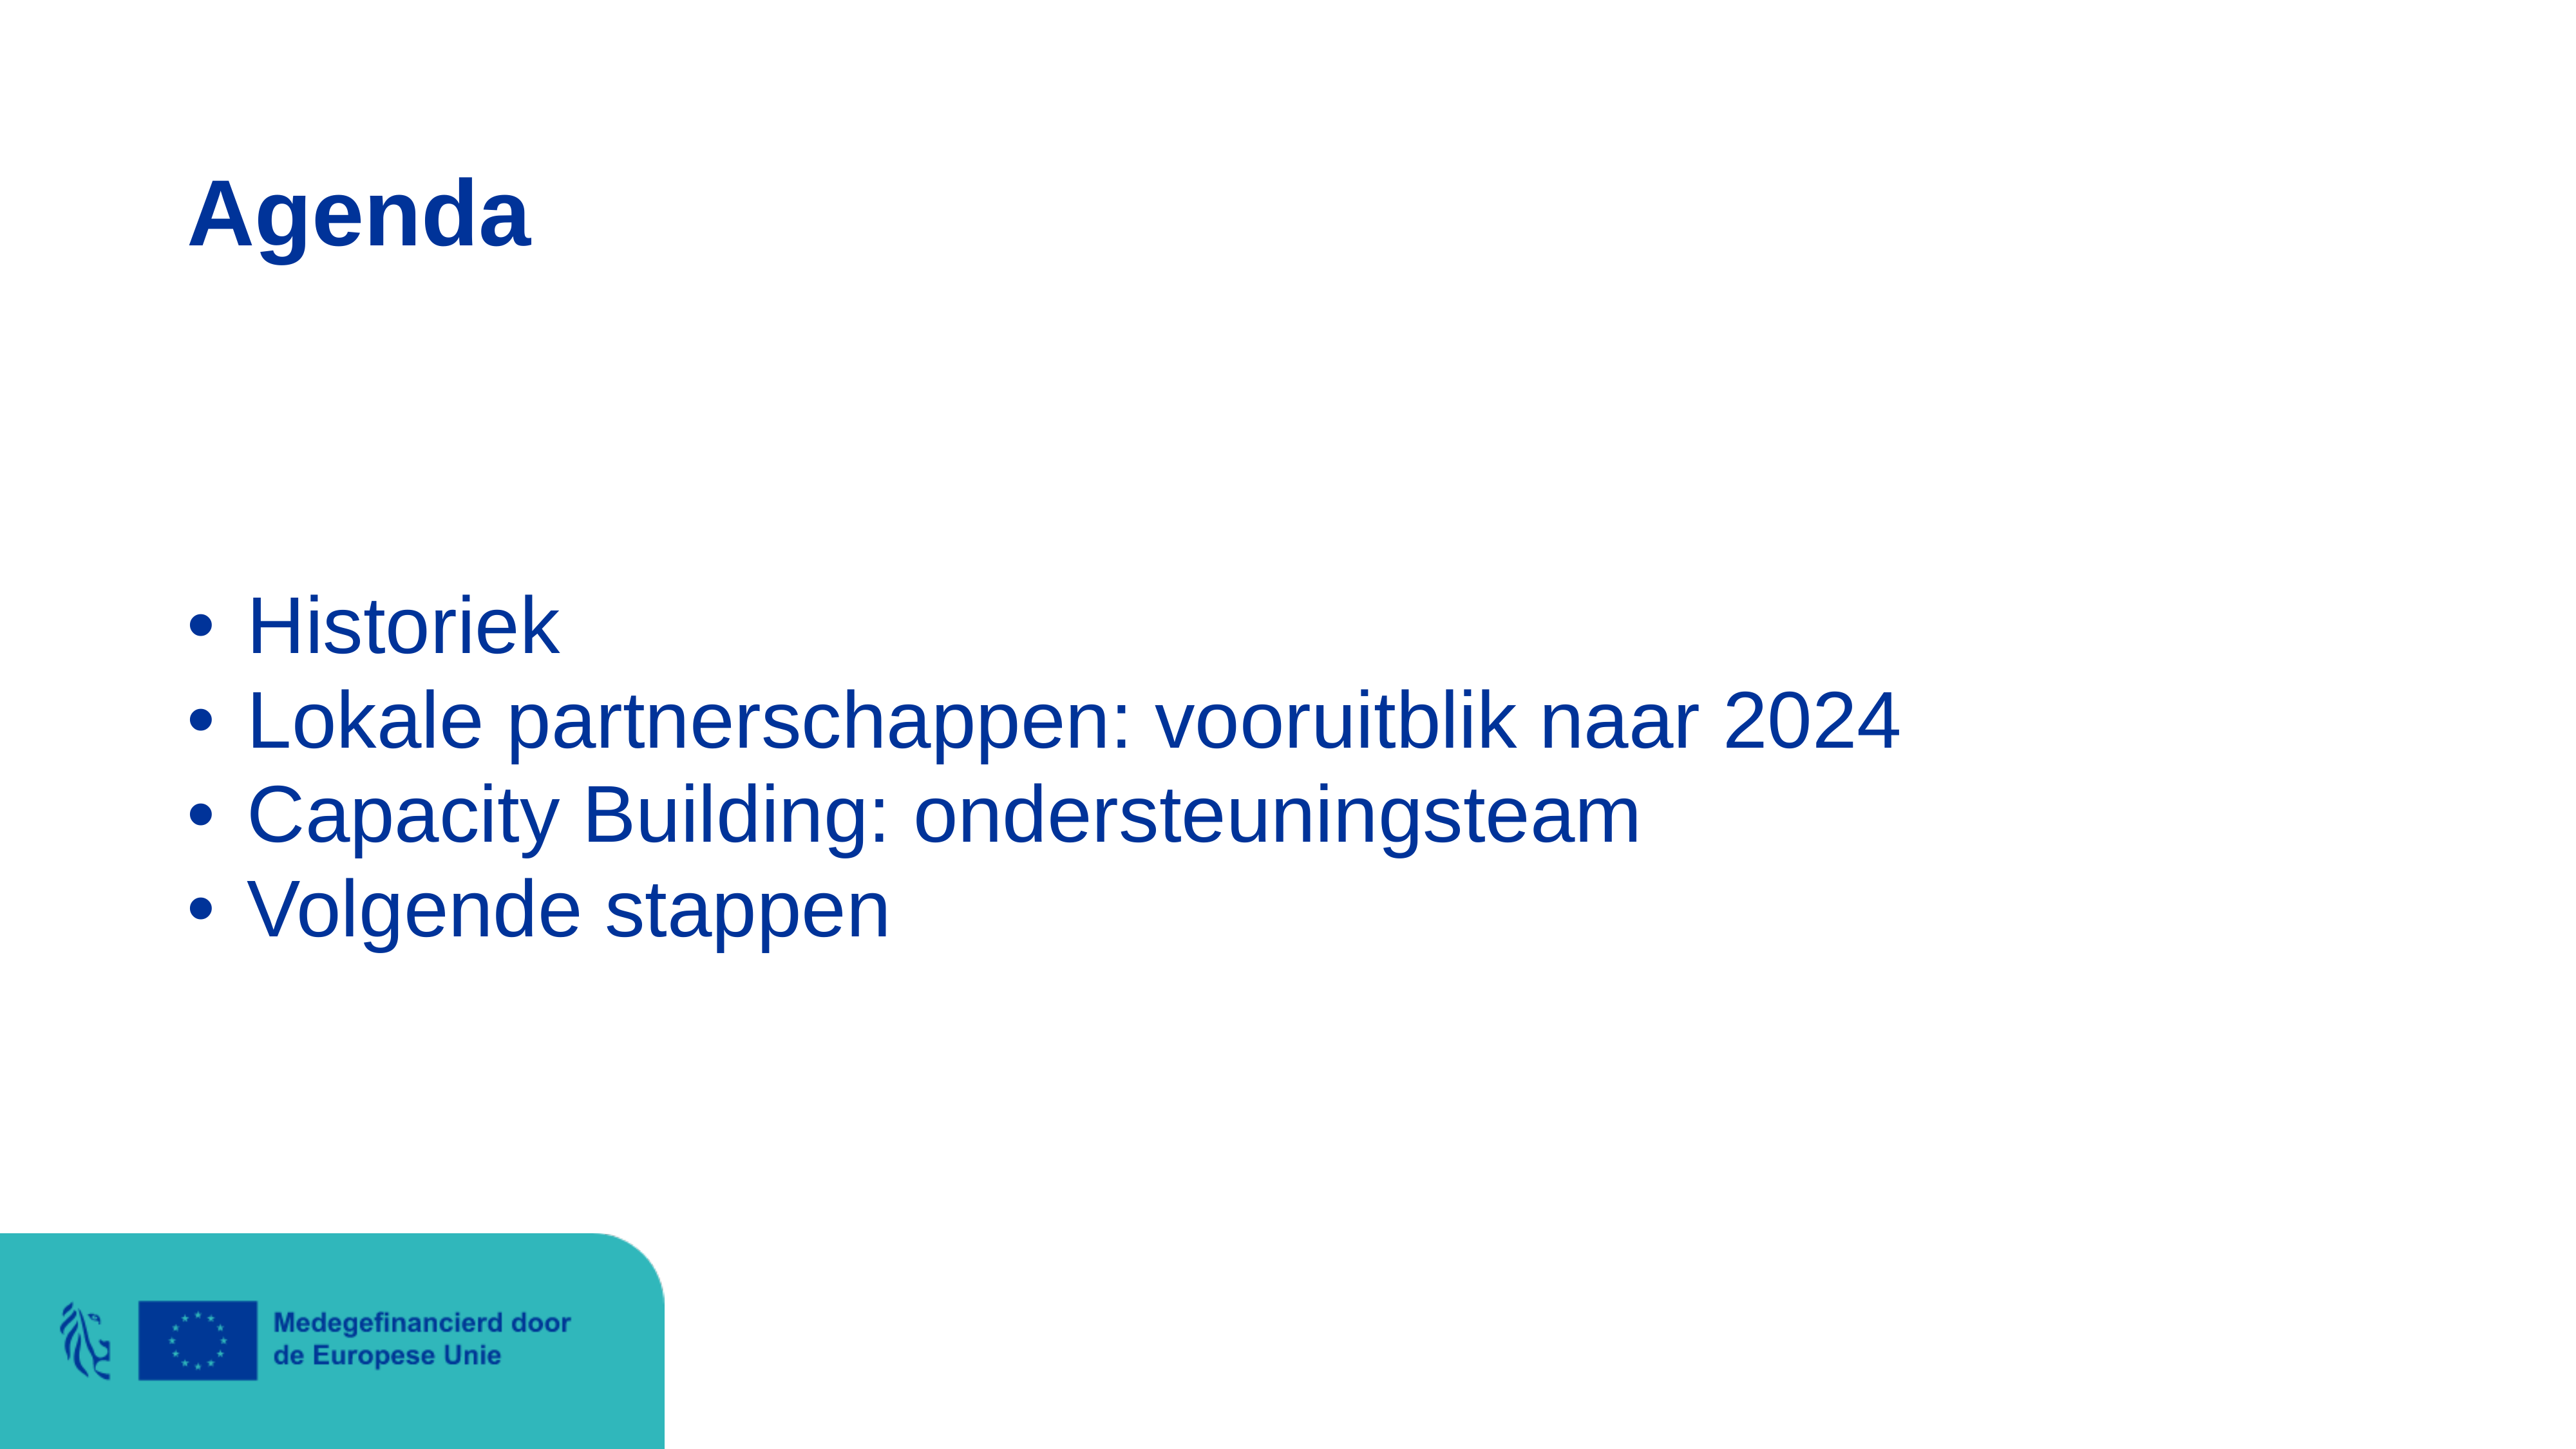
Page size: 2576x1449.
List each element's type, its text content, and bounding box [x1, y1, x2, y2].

list Historiek Lokale partnerschappen: vooruitblik naar 2024 Capacity Building: ondersteuningsteam Volgende stappen [177, 385, 2399, 1189]
picture [0, 1233, 665, 1449]
title Agenda [177, 77, 2399, 357]
